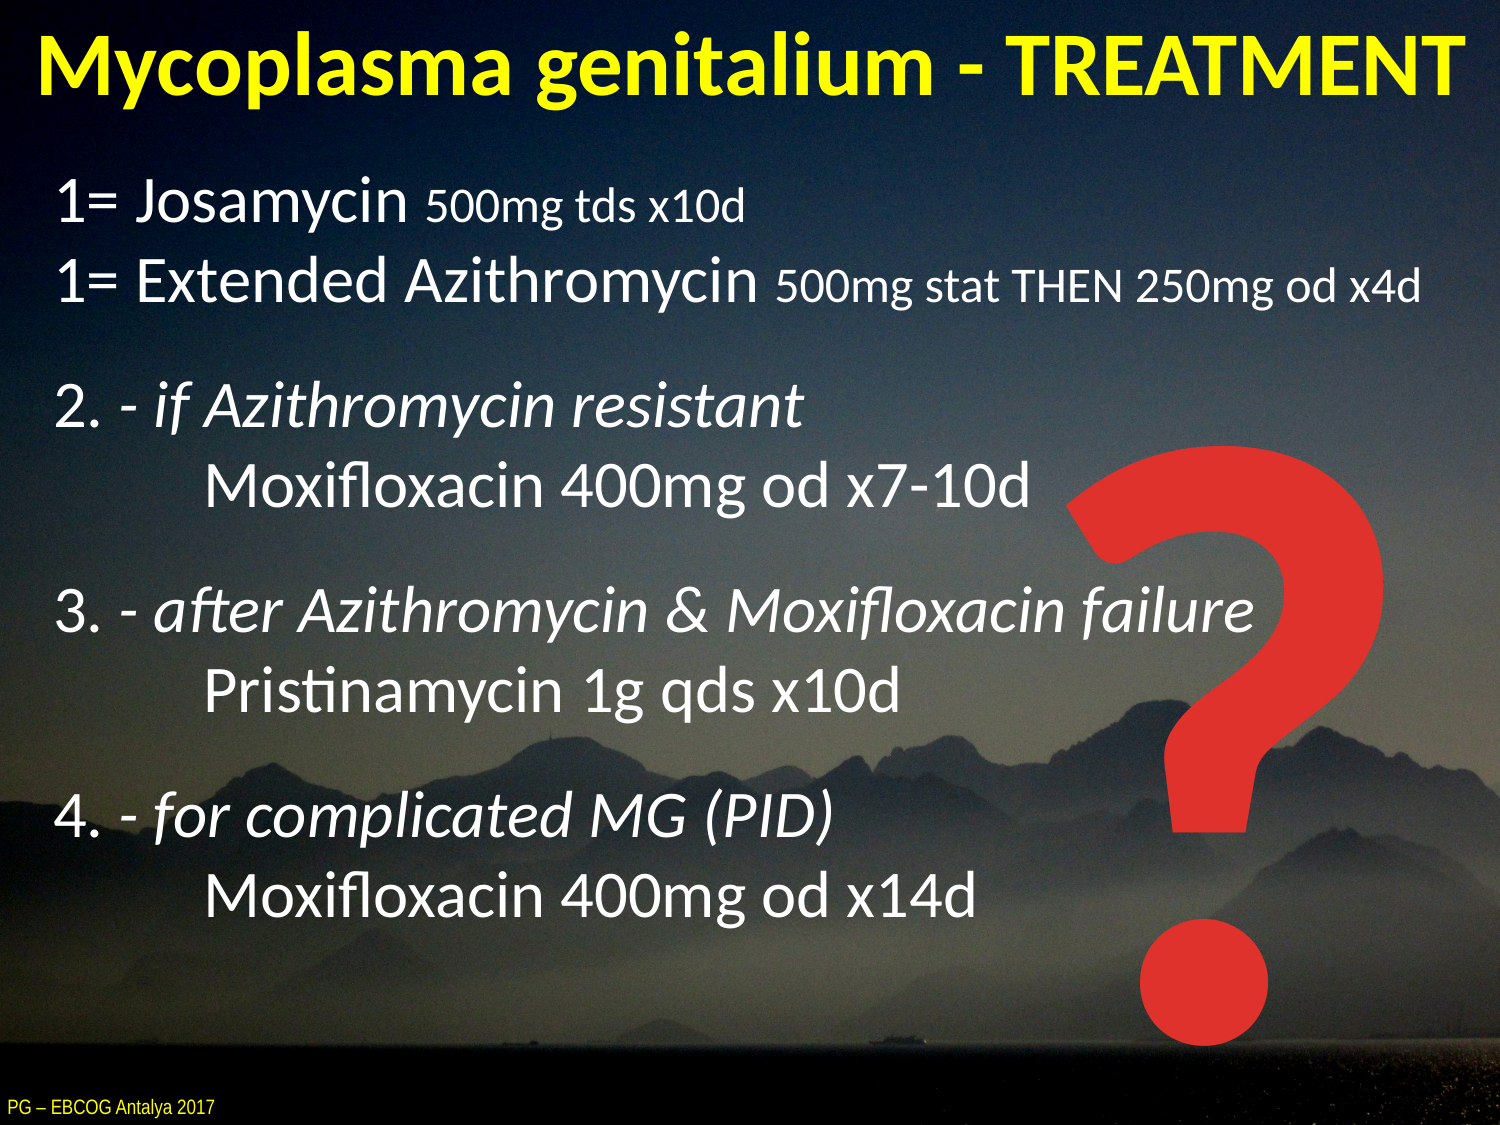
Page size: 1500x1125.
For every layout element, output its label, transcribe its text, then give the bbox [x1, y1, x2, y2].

title Mycoplasma genitalium - TREATMENT [0, 0, 1500, 123]
text_box [58, 222, 1377, 274]
text_box ? [1009, 172, 1439, 1125]
text_box 1= Josamycin 500mg tds x10d 1= Extended Azithromycin 500mg stat THEN 250mg od x4d 2. - if Azithromycin resistant Moxifloxacin 400mg od x7-10d 3. - after Azithromycin & Moxifloxacin failure Pristinamycin 1g qds x10d 4. - for complicated MG (PID) Moxifloxacin 400mg od x14d [38, 148, 1438, 939]
